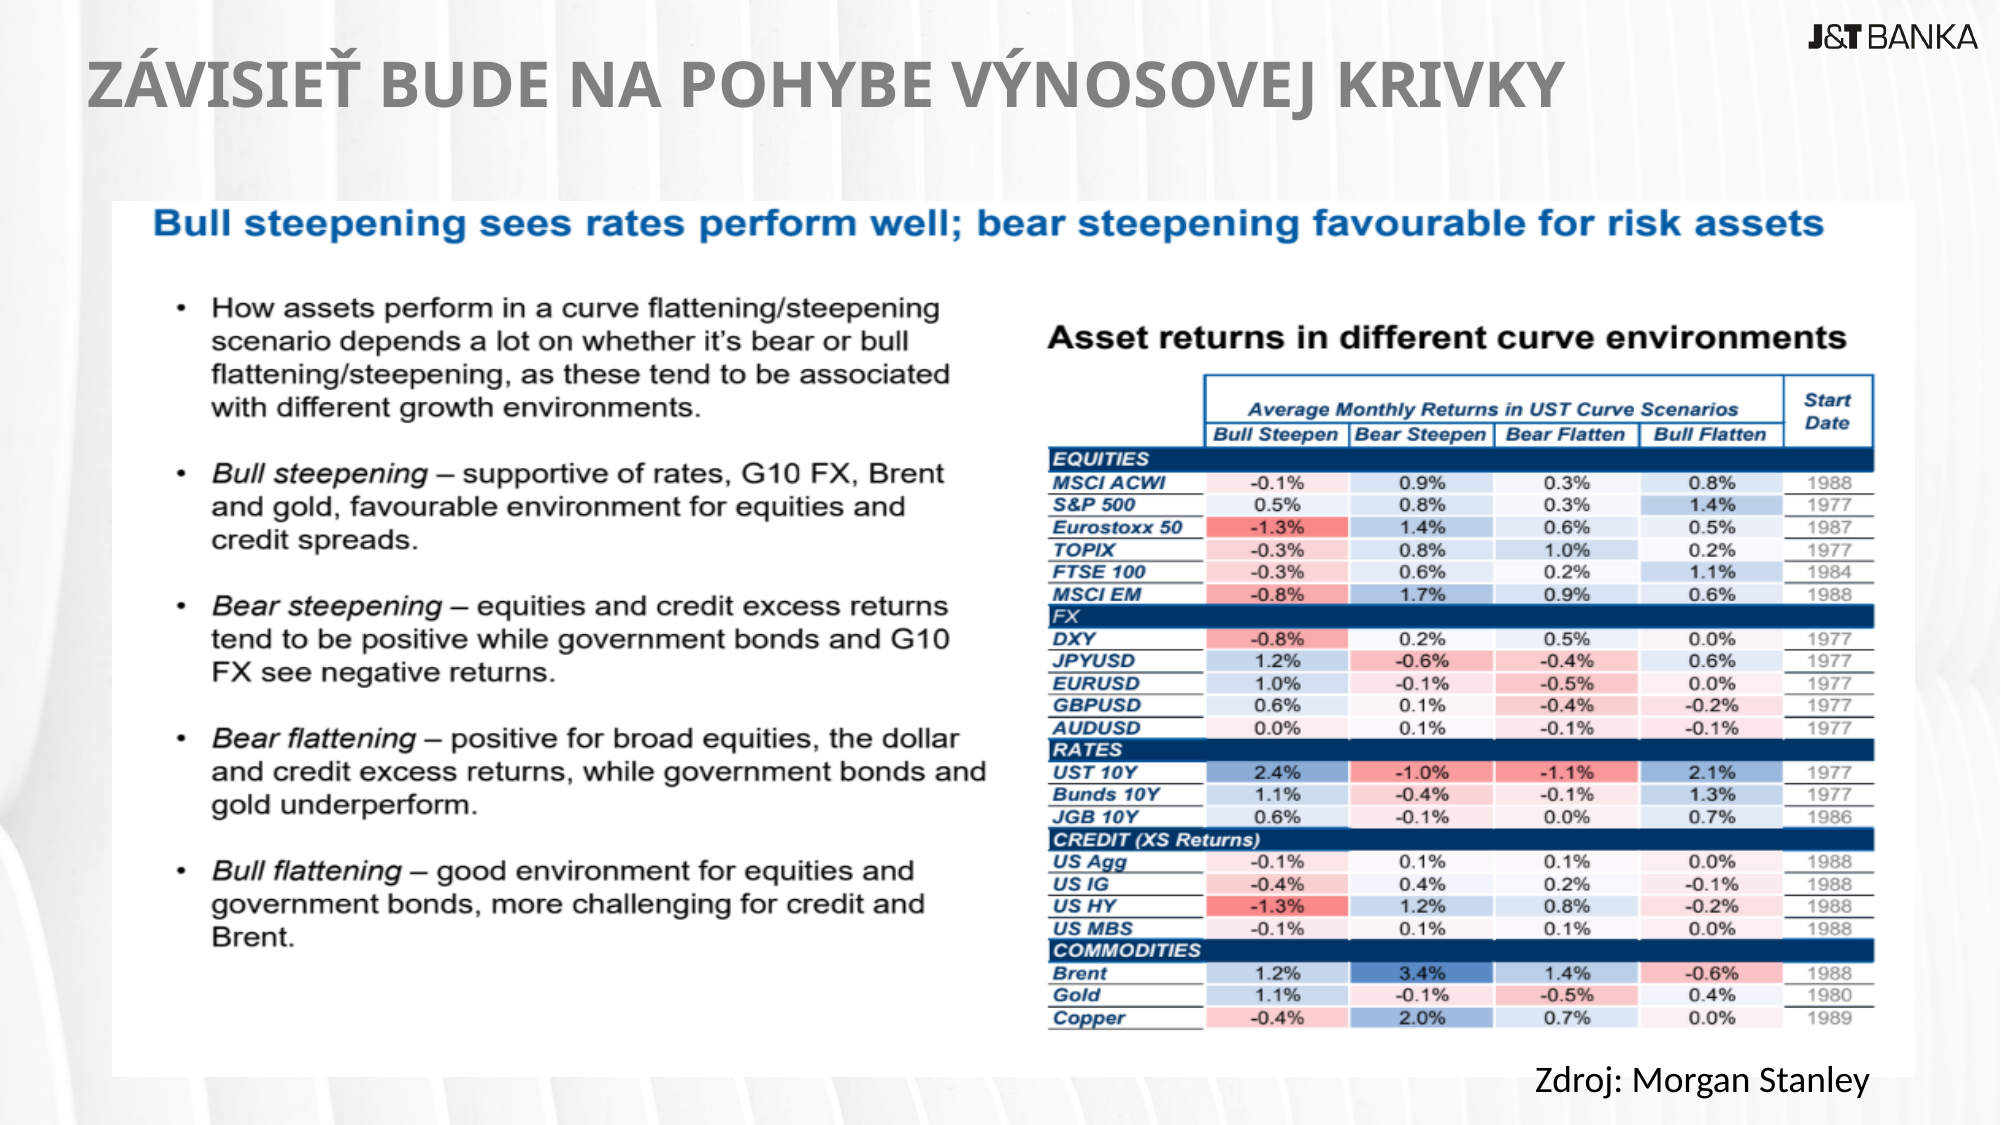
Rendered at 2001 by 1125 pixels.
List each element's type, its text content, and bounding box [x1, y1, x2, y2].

text_box Zdroj: Morgan Stanley [1520, 1077, 1886, 1107]
picture [0, 0, 2001, 1125]
title ZÁVISIEŤ BUDE NA POHYBE VÝNOSOVEJ KRIVKY [72, 23, 1955, 150]
